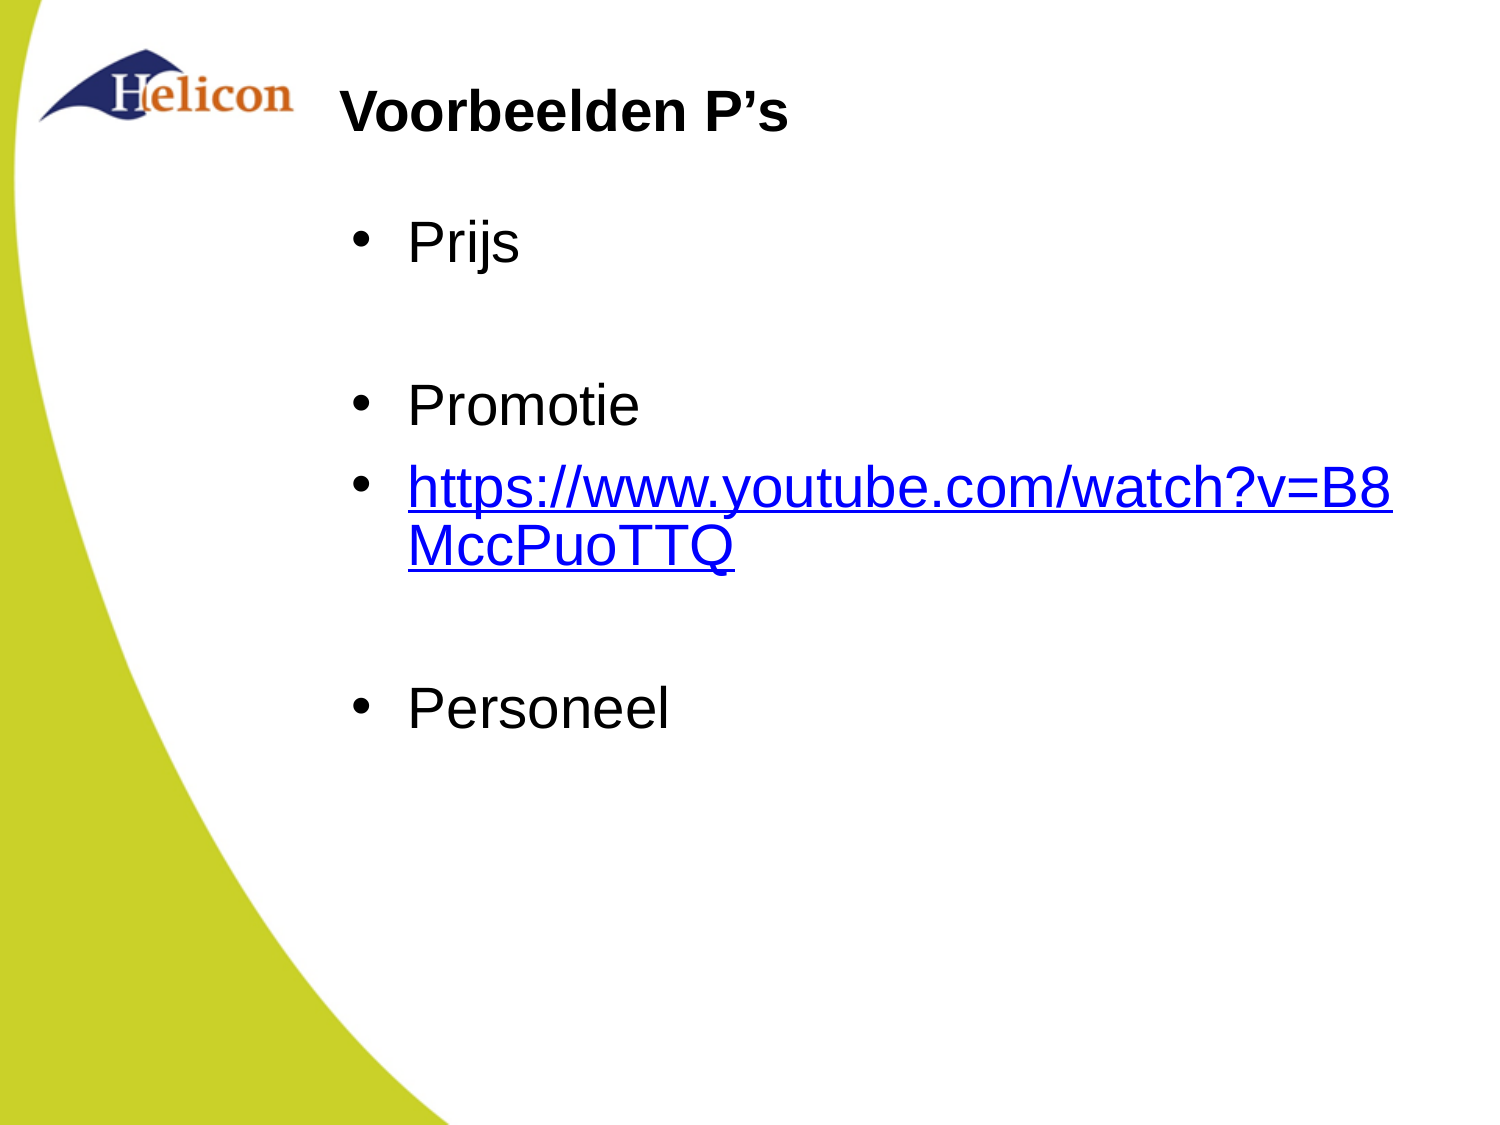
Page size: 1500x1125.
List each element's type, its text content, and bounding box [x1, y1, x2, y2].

picture [0, 0, 1500, 1125]
title Voorbeelden P’s [324, 54, 1415, 161]
list Prijs Promotie https://www.youtube.com/watch?v=B8MccPuoTTQ Personeel [336, 196, 1425, 1005]
